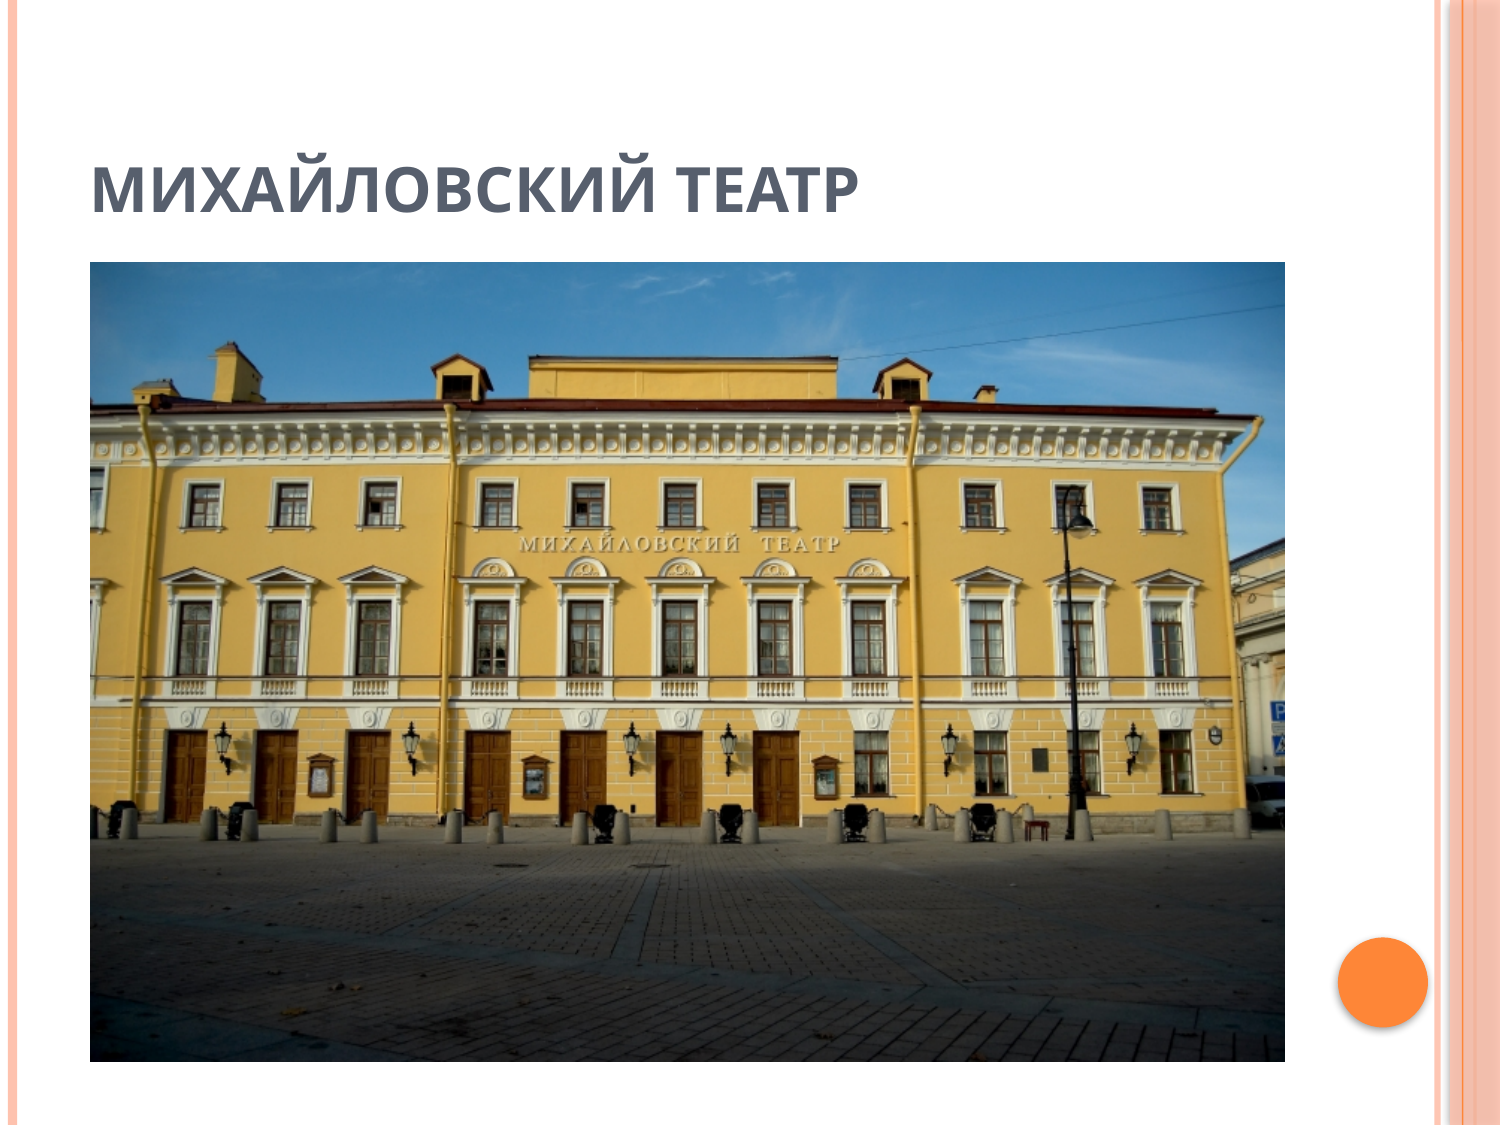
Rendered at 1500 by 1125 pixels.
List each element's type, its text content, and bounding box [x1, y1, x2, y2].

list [90, 261, 1285, 1063]
title Михайловский театр [75, 45, 1300, 233]
